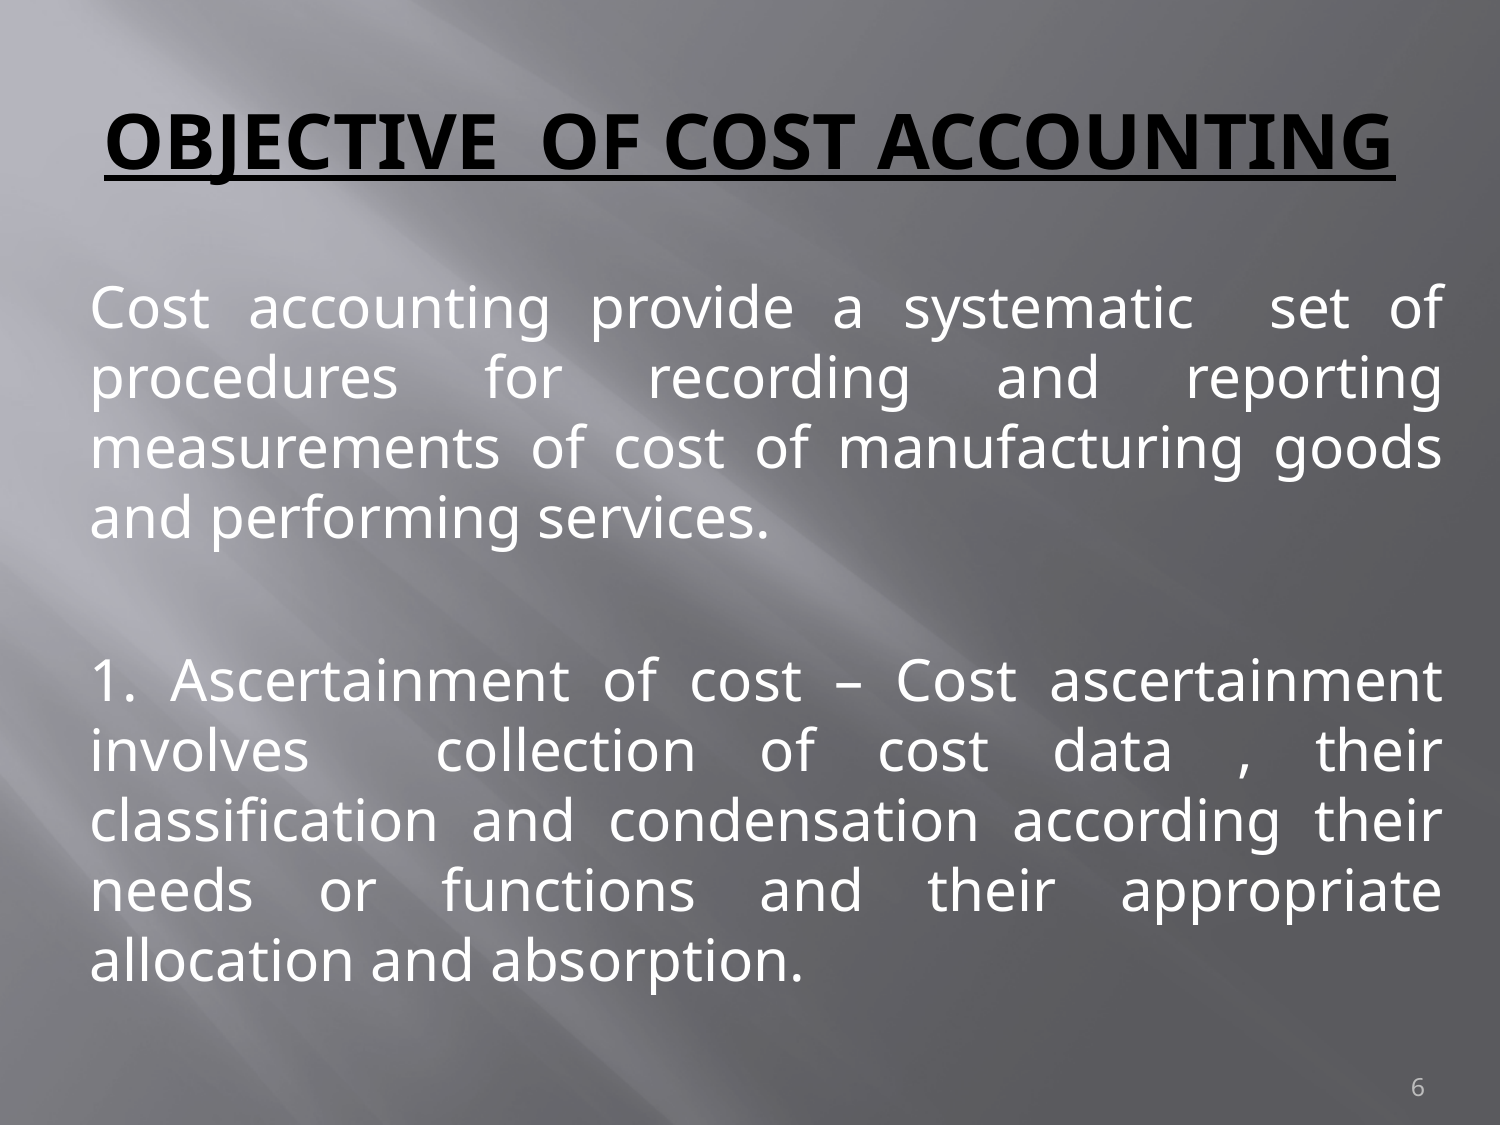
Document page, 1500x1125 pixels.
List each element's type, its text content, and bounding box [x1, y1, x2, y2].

slide_number 6 [1299, 1052, 1425, 1113]
title OBJECTIVE OF COST ACCOUNTING [75, 45, 1425, 233]
list Cost accounting provide a systematic set of procedures for recording and reporting measurements of cost of manufacturing goods and performing services. 1. Ascertainment of cost – Cost ascertainment involves collection of cost data , their classification and condensation according their needs or functions and their appropriate allocation and absorption. [75, 262, 1459, 1083]
